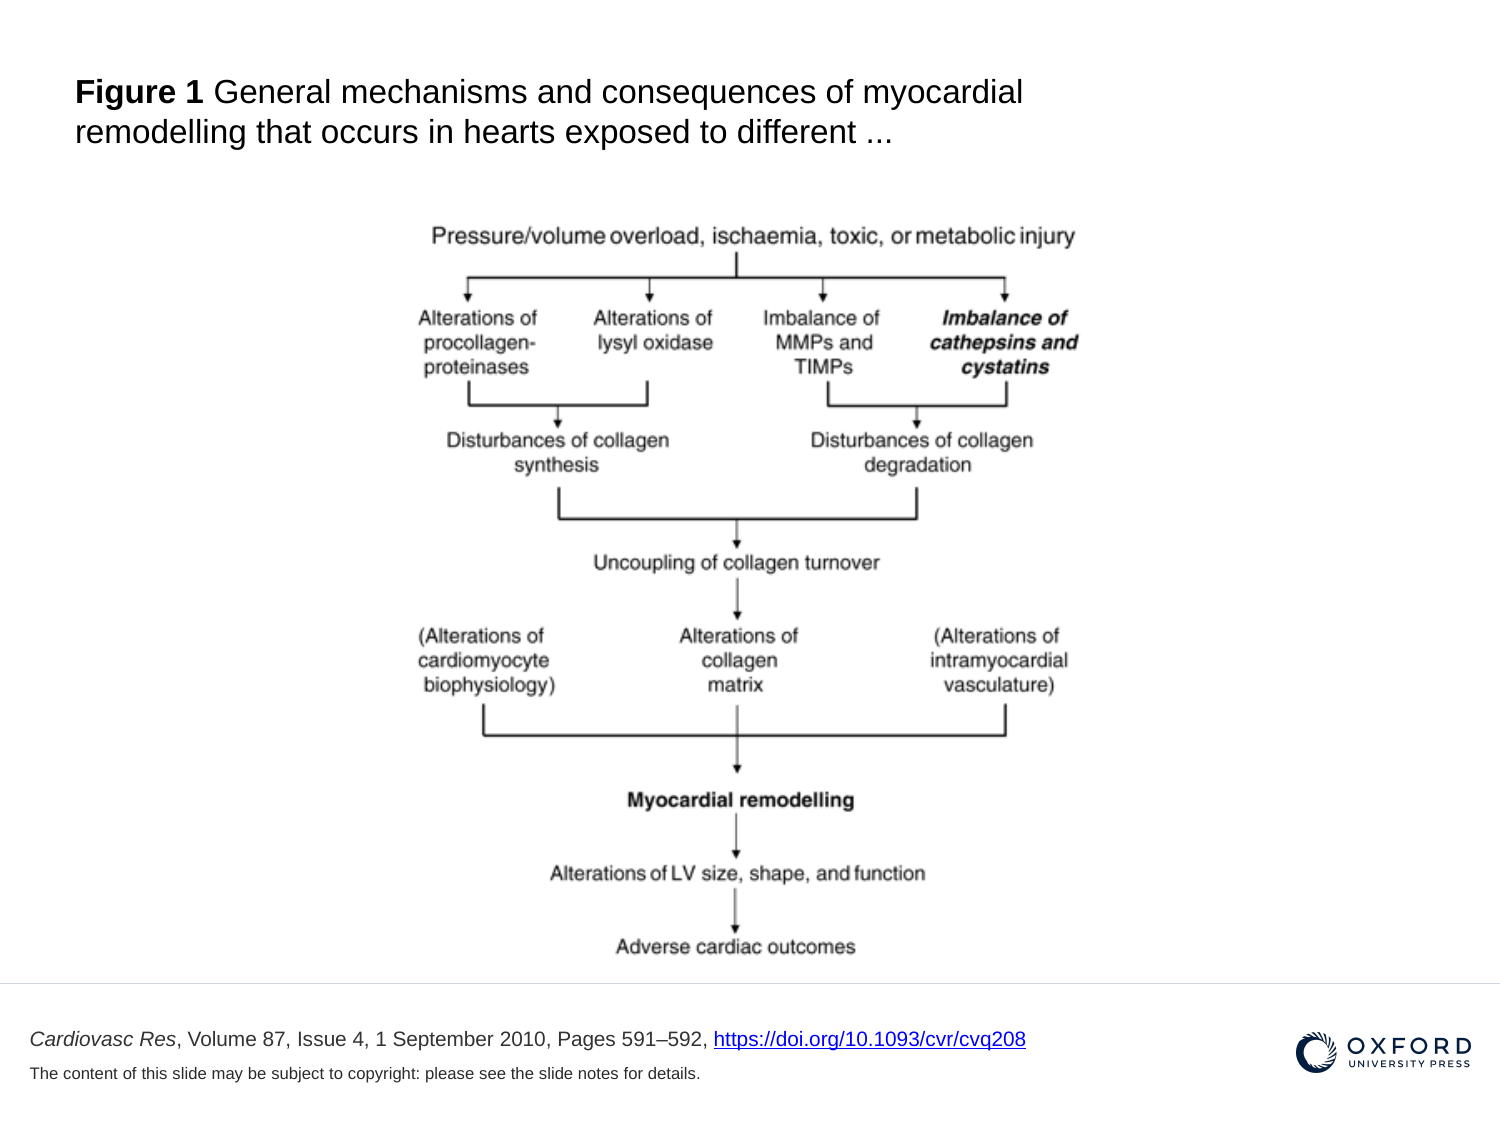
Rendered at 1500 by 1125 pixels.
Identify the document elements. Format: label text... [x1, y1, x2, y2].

title Figure 1 General mechanisms and consequences of myocardial remodelling that occurs in hearts exposed to different ... [75, 69, 1078, 171]
picture [416, 224, 1082, 957]
footer Cardiovasc Res, Volume 87, Issue 4, 1 September 2010, Pages 591–592, https://doi.org/10.1093/cvr/cvq208 The content of this slide may be subject to copyright: please see the slide notes for details. [0, 983, 1260, 1125]
picture [1296, 1032, 1471, 1073]
